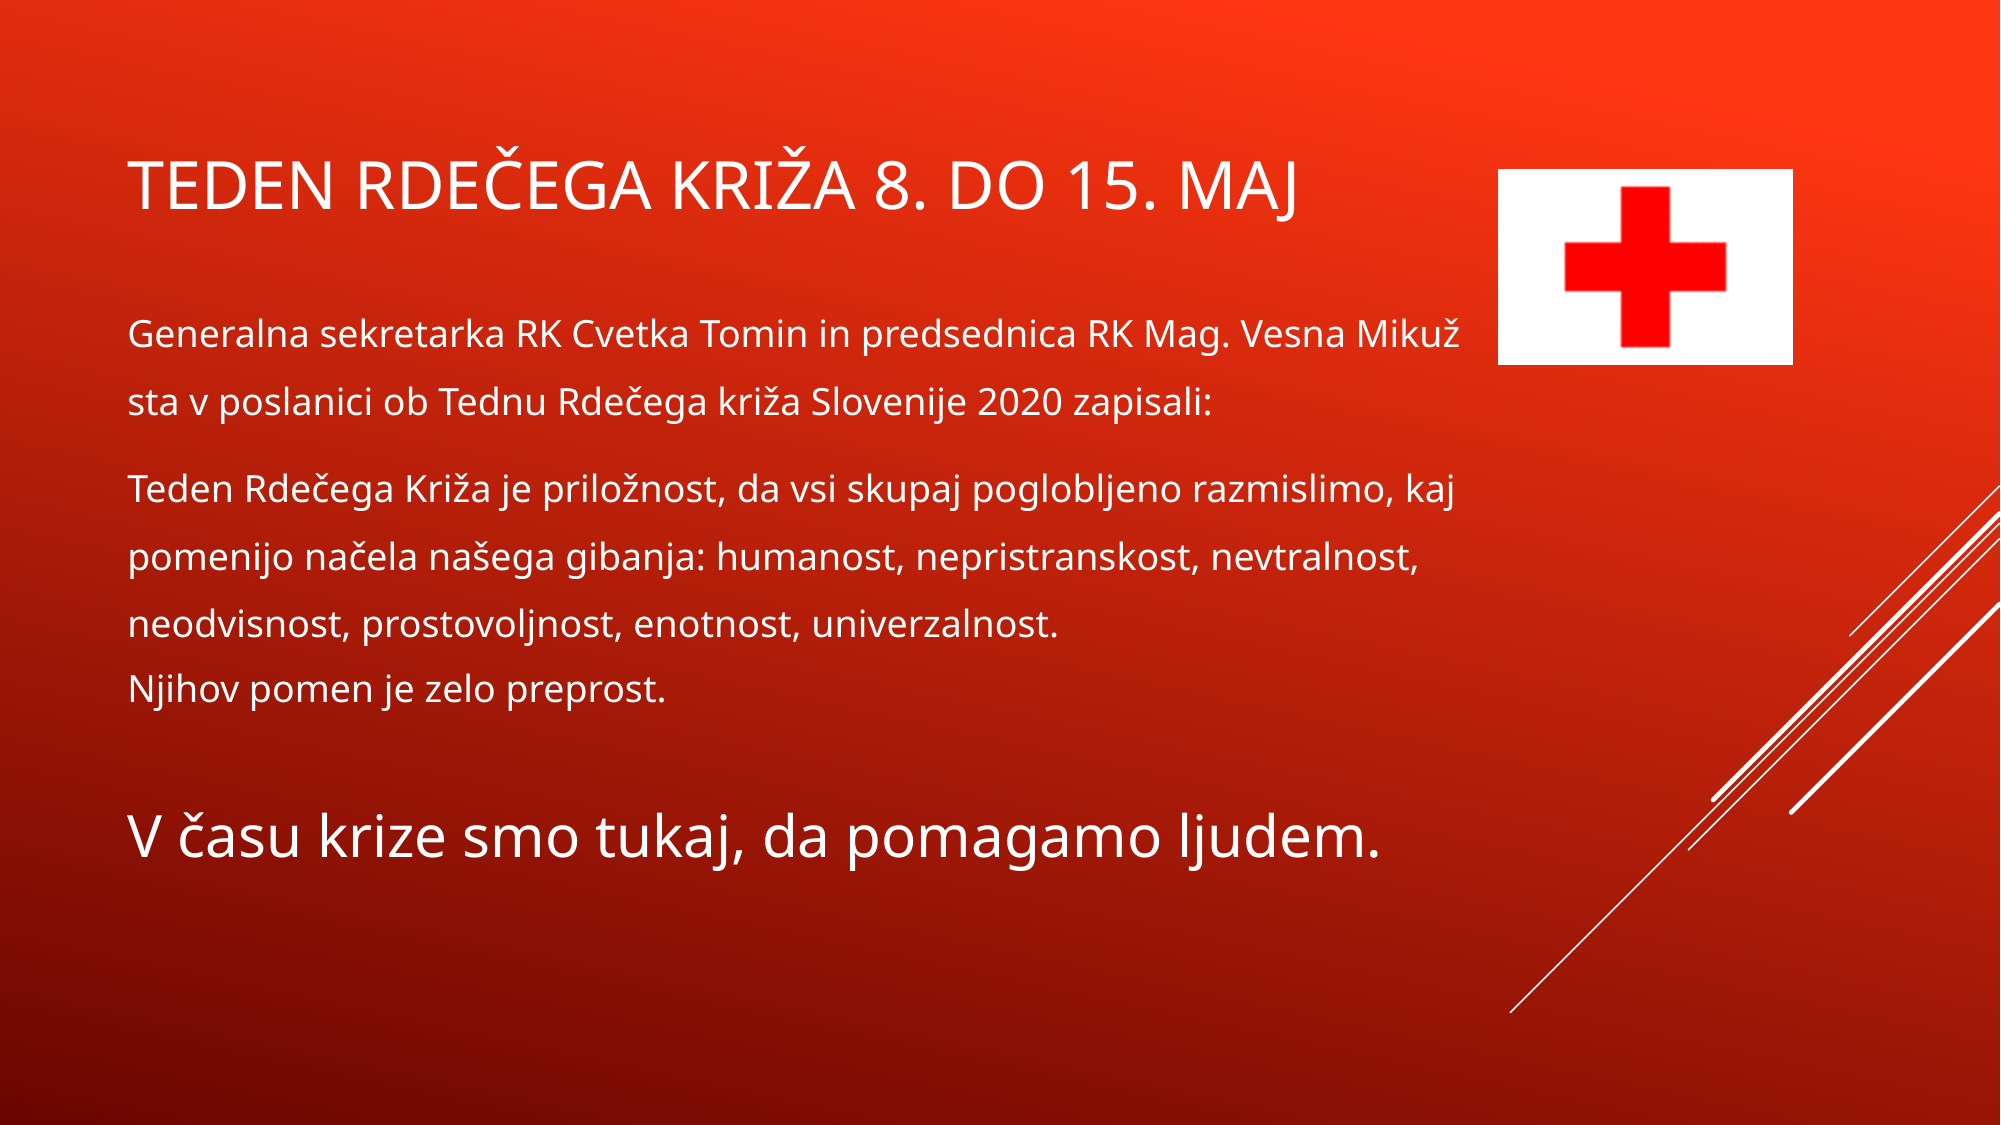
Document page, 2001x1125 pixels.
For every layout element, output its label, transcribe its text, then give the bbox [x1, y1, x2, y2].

picture [1498, 169, 1793, 365]
title Teden rdečega križa 8. do 15. maj [112, 83, 1513, 231]
list Generalna sekretarka RK Cvetka Tomin in predsednica RK Mag. Vesna Mikuž sta v poslanici ob Tednu Rdečega križa Slovenije 2020 zapisali: Teden Rdečega Križa je priložnost, da vsi skupaj poglobljeno razmislimo, kaj pomenijo načela našega gibanja: humanost, nepristranskost, nevtralnost, neodvisnost, prostovoljnost, enotnost, univerzalnost. Njihov pomen je zelo preprost. V času krize smo tukaj, da pomagamo ljudem. [112, 280, 1513, 984]
